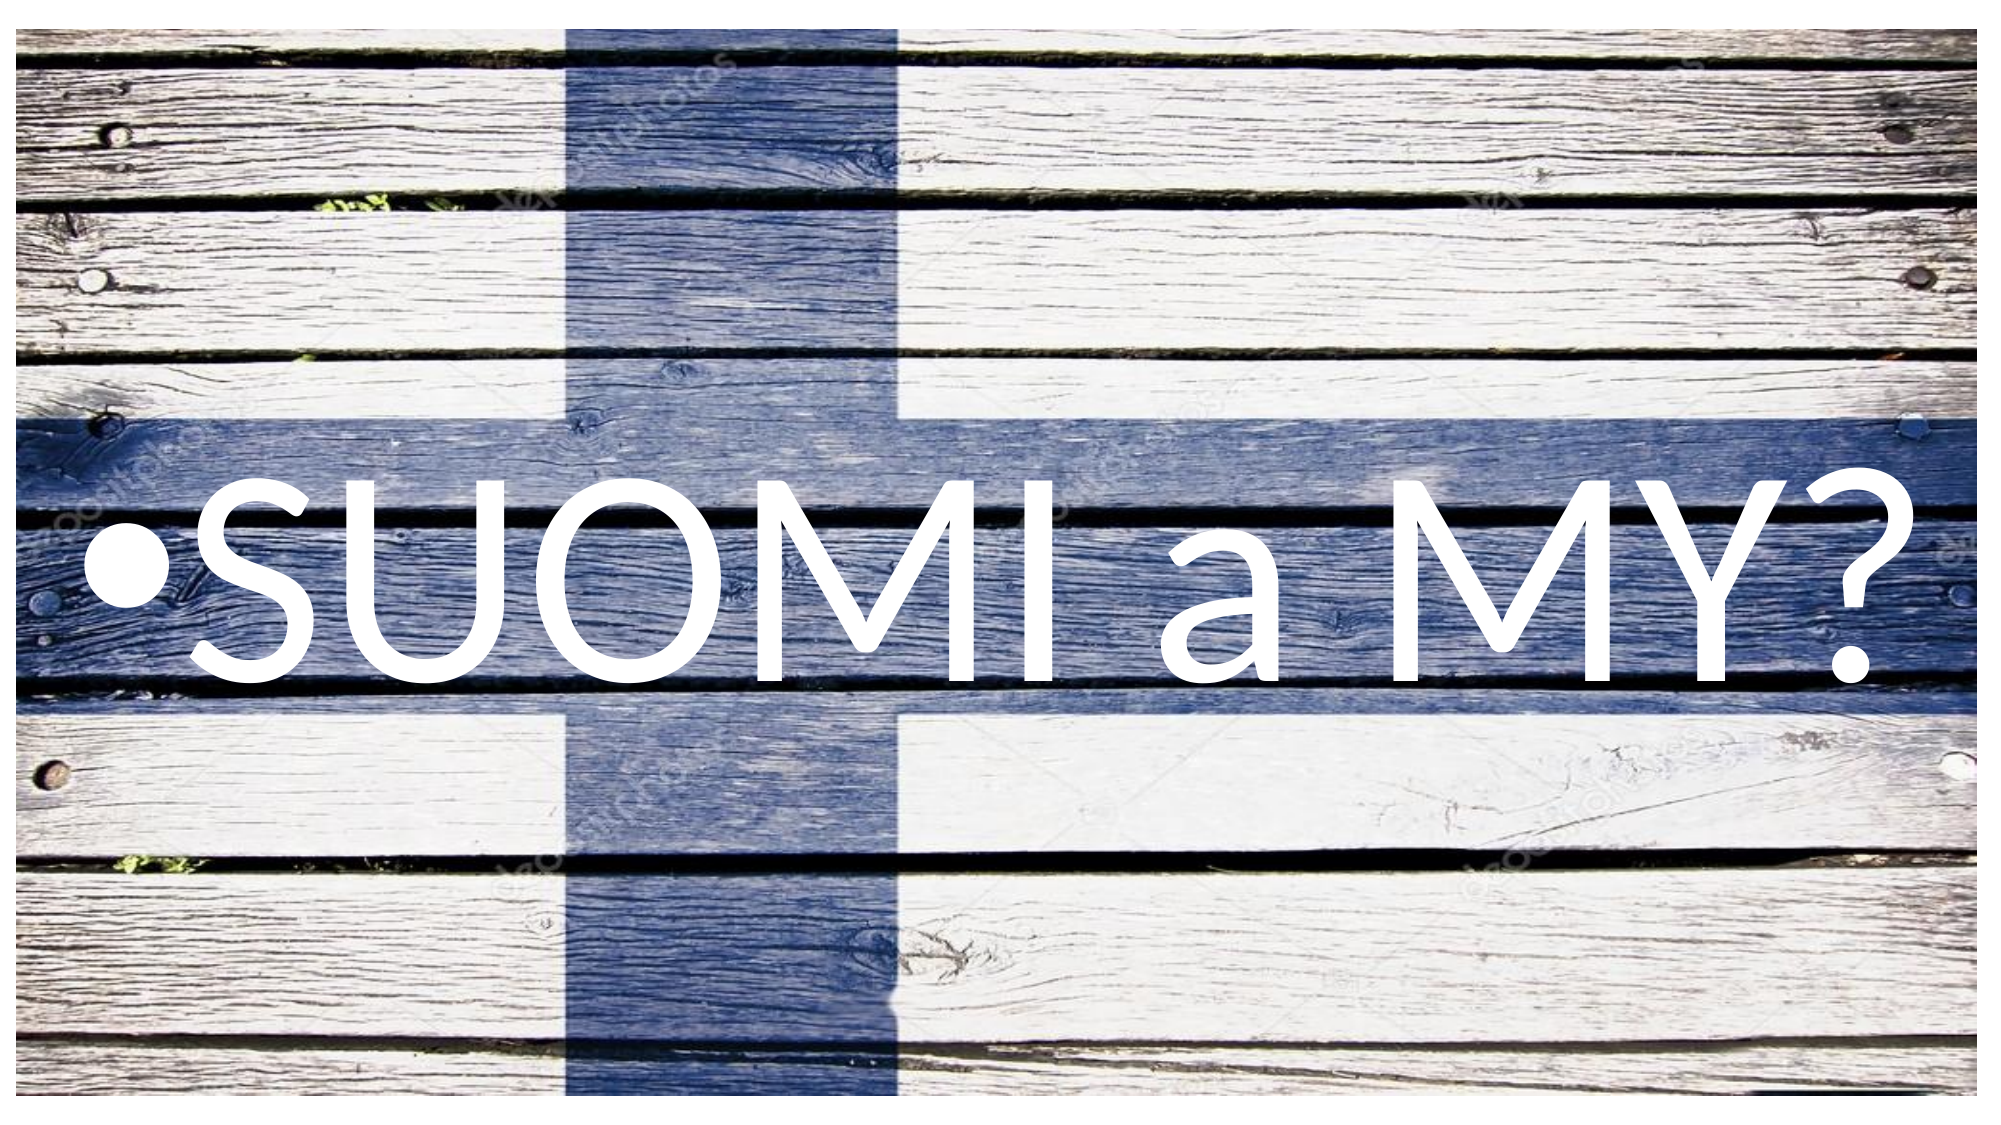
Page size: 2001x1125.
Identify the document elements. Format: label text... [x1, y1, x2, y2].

picture [16, 29, 1977, 1096]
list SUOMI a MY? [1977, 403, 1984, 1096]
